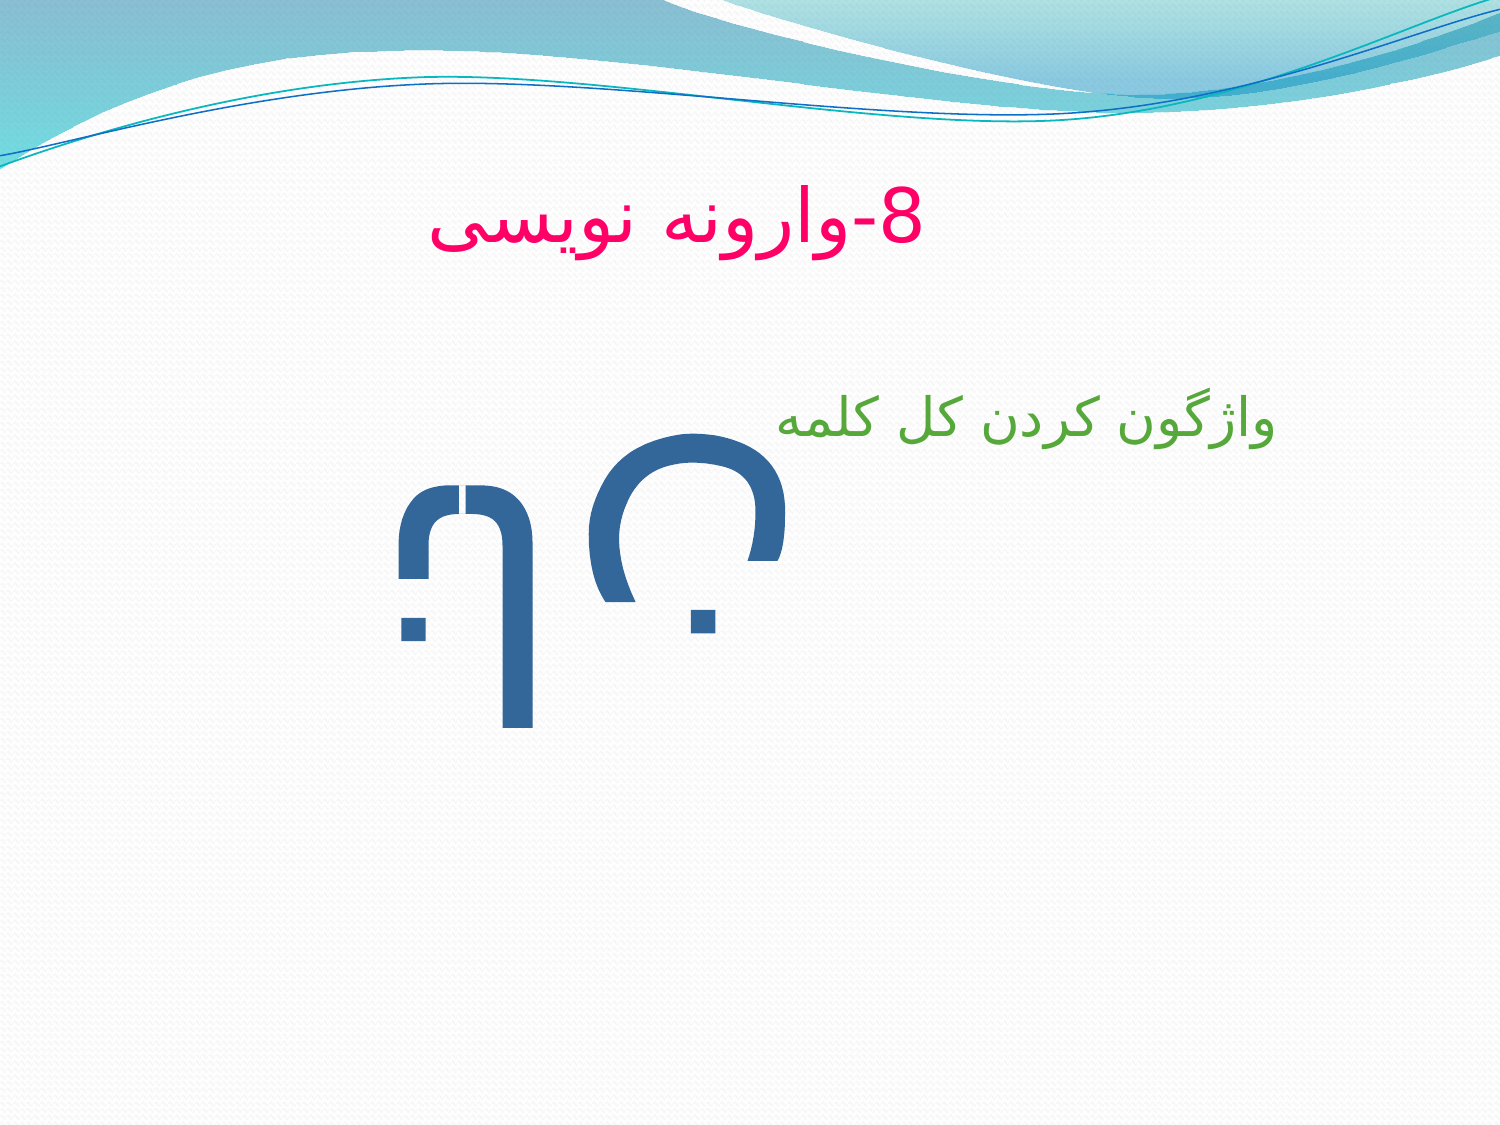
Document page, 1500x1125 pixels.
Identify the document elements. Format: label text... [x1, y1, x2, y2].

title 8-وارونه نویسی [234, 70, 1121, 258]
list واژگون کردن کل کلمه [105, 375, 1293, 832]
